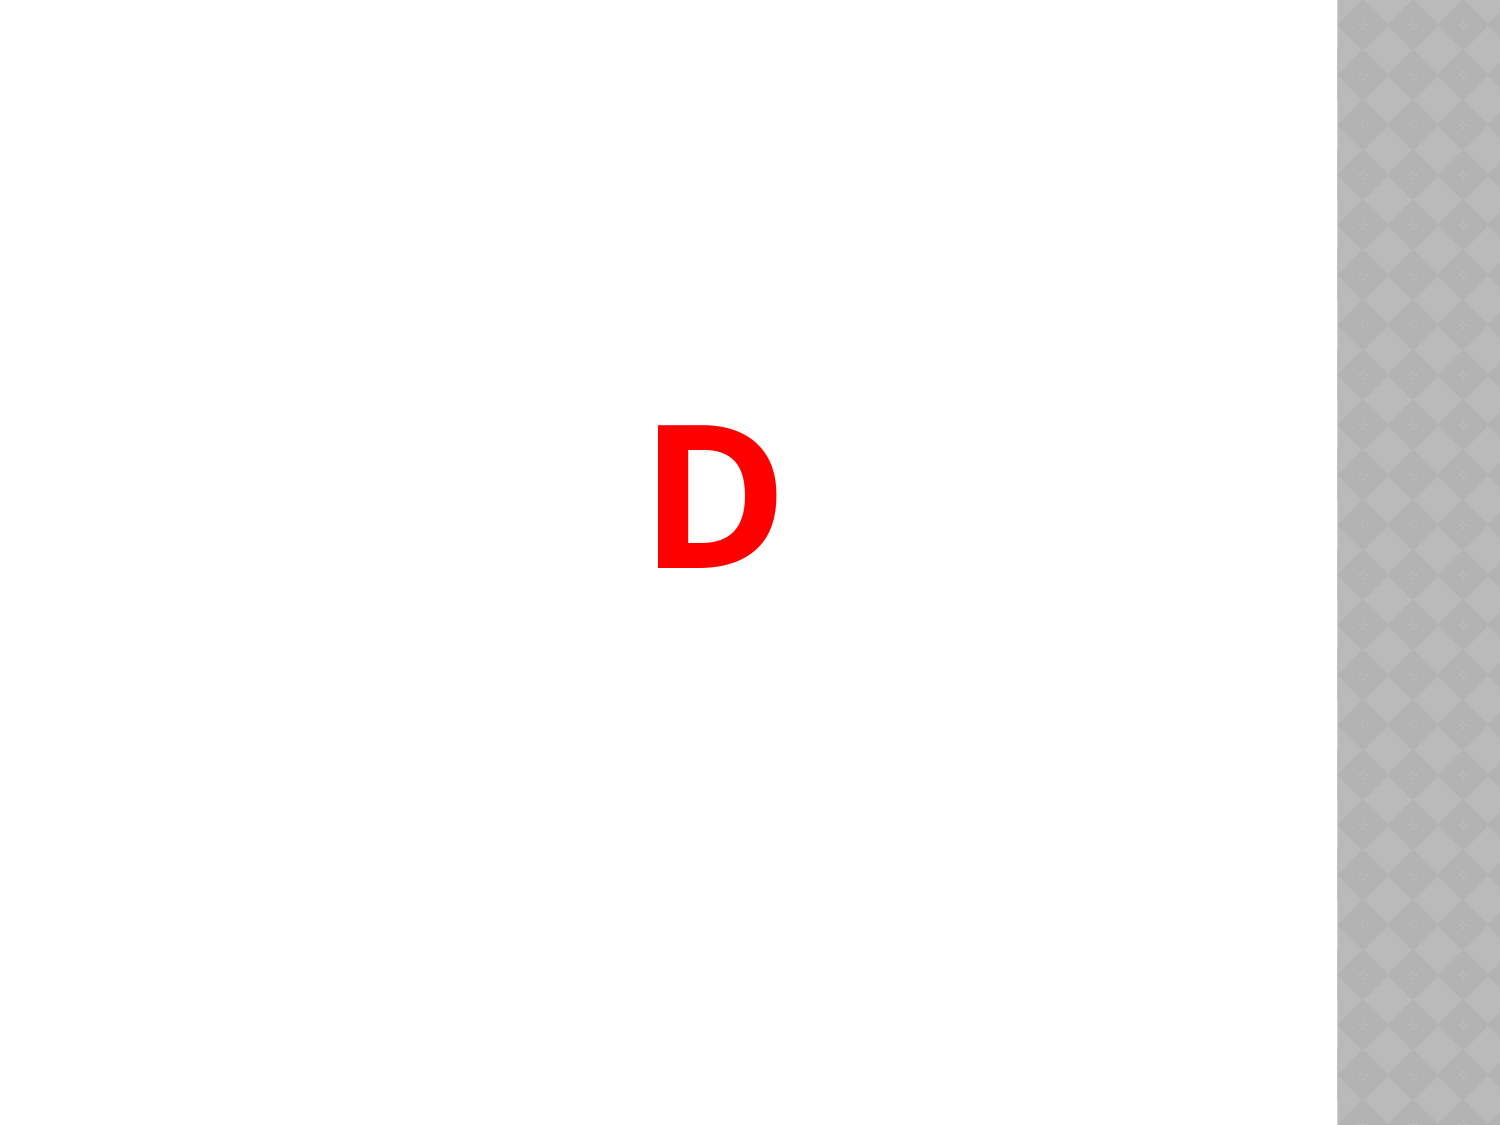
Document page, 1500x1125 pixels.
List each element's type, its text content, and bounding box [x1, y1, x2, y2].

text_box D [620, 361, 809, 617]
